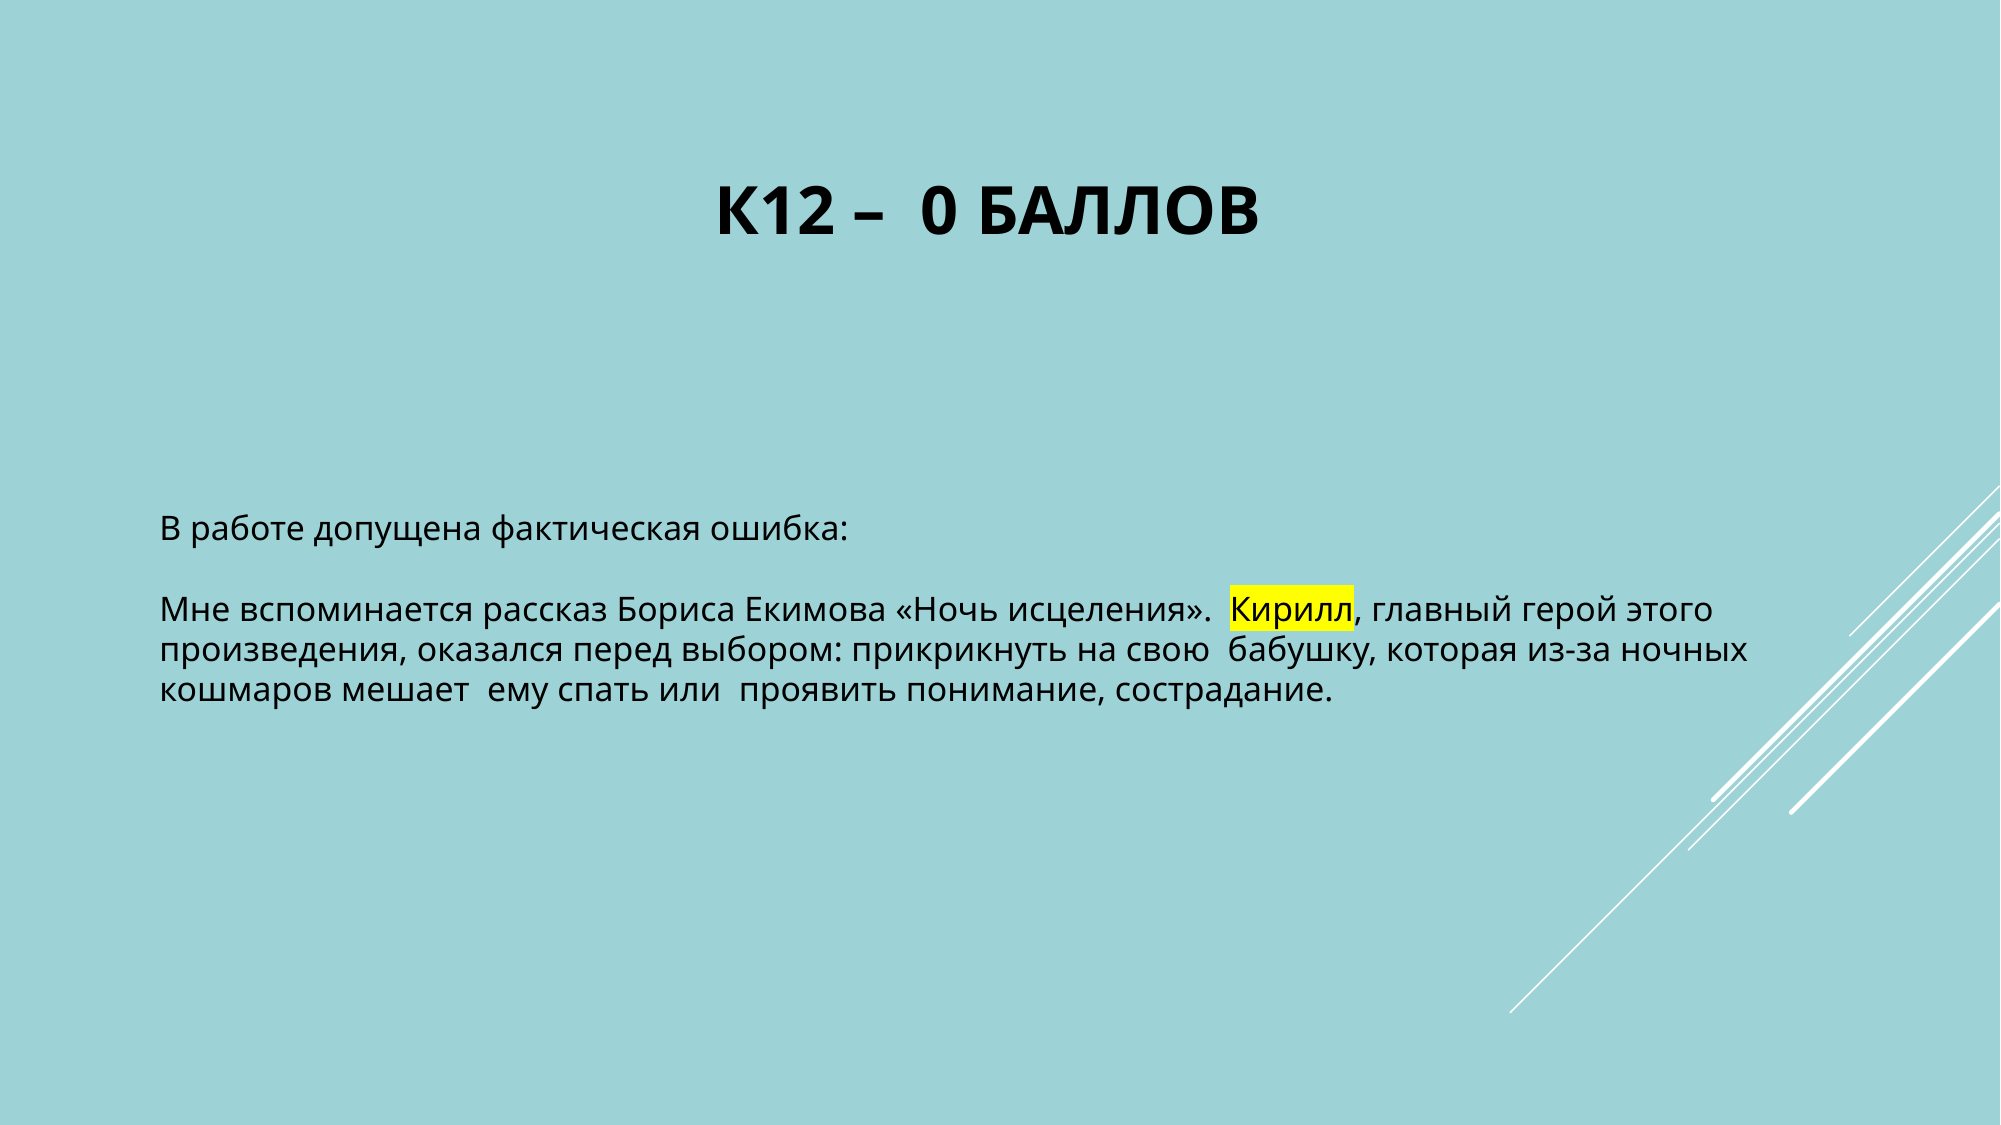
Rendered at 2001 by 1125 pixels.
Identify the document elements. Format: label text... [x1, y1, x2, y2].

list В работе допущена фактическая ошибка: Мне вспоминается рассказ Бориса Екимова «Ночь исцеления». Кирилл, главный герой этого произведения, оказался перед выбором: прикрикнуть на свою бабушку, которая из-за ночных кошмаров мешает ему спать или проявить понимание, сострадание. [144, 345, 1825, 1034]
title К12 – 0 баллов [144, 80, 1814, 328]
